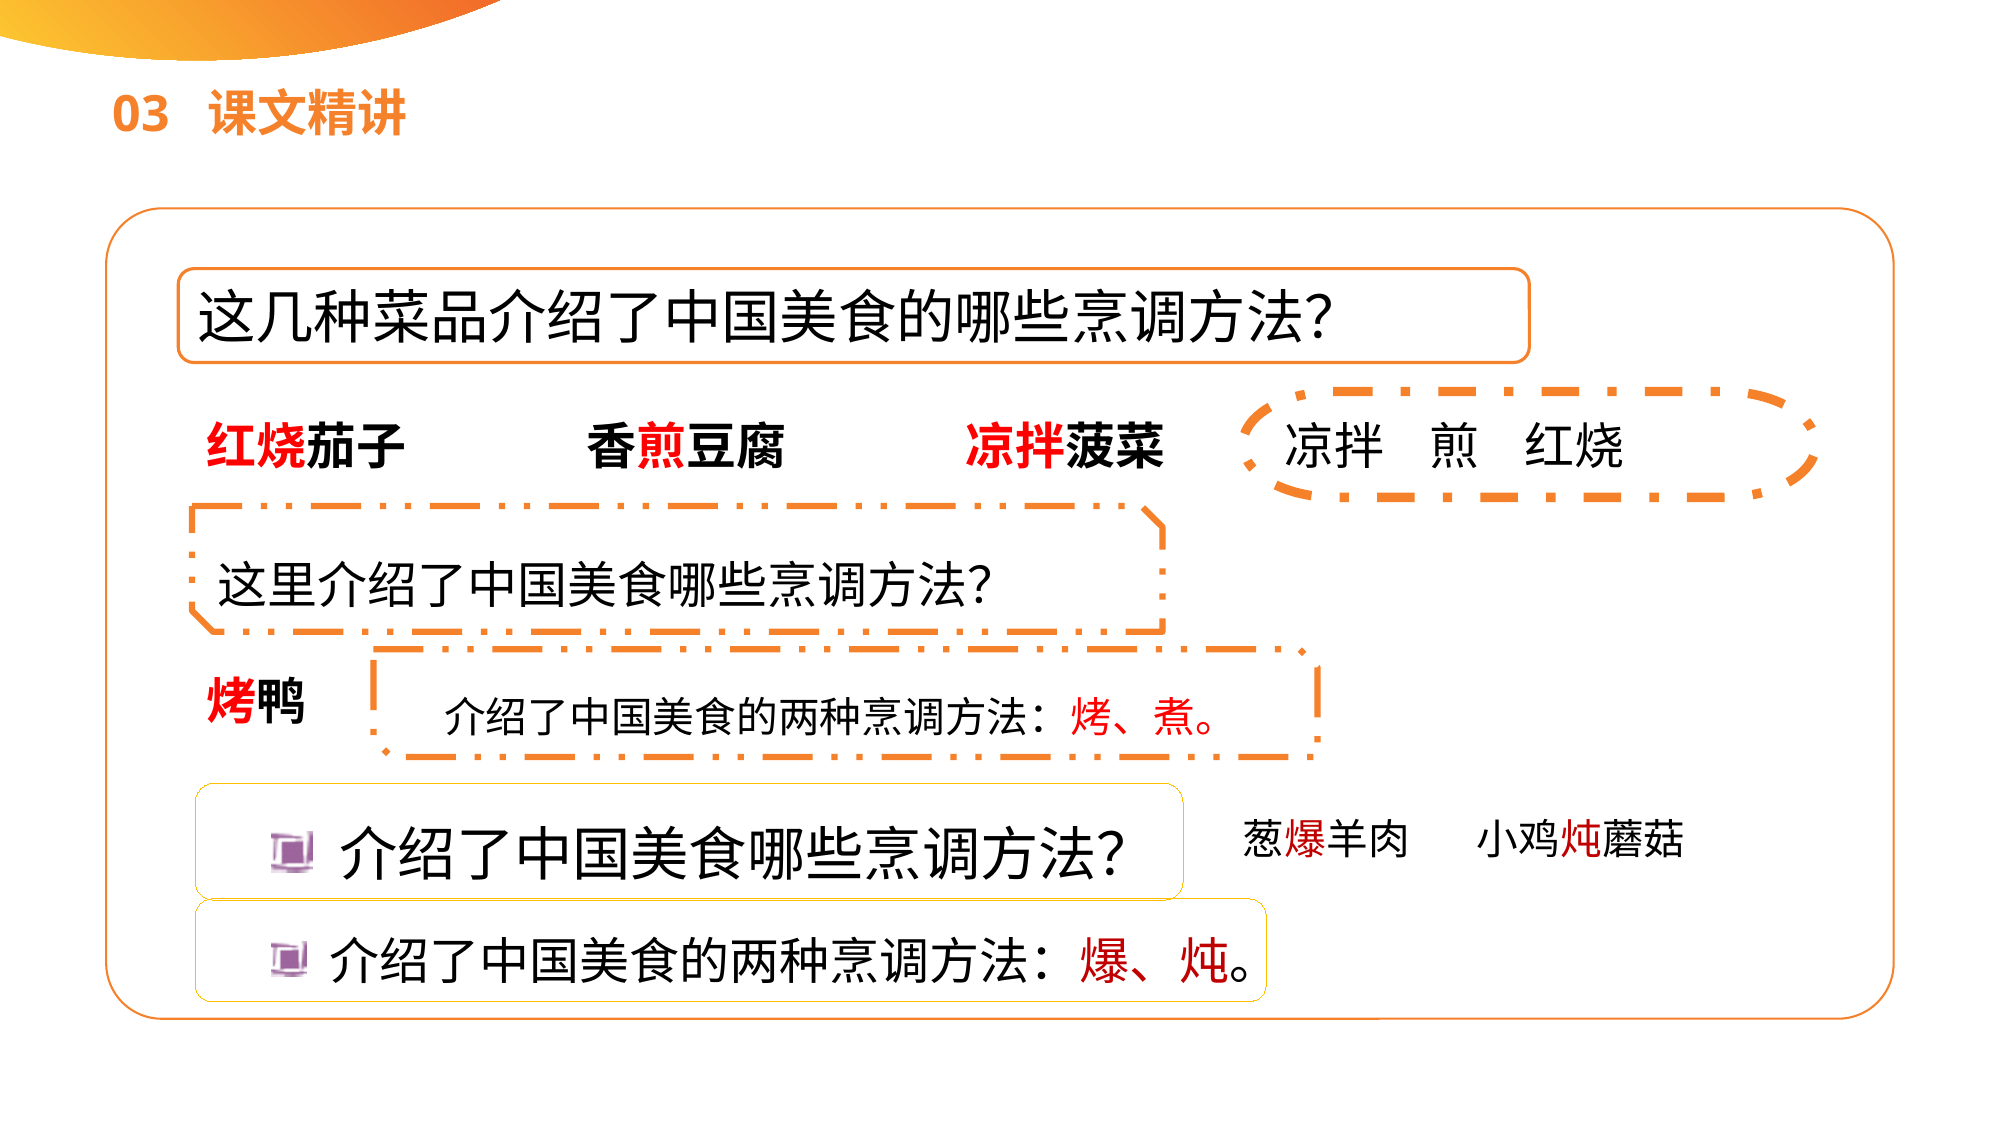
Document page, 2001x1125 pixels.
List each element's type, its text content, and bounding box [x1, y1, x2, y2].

text_box 凉拌 煎 红烧 [1242, 391, 1816, 498]
text_box 凉拌菠菜 [950, 407, 1200, 482]
text_box 介绍了中国美食哪些烹调方法？ [195, 783, 1184, 899]
text_box 烤鸭 [192, 662, 364, 737]
picture [271, 831, 313, 873]
text_box 香煎豆腐 [571, 407, 820, 482]
text_box 介绍了中国美食的两种烹调方法：爆、炖。 [195, 898, 1267, 1002]
text_box 介绍了中国美食的两种烹调方法：烤、煮。 [373, 649, 1318, 758]
list 03 课文精讲 [97, 81, 490, 173]
text_box 这里介绍了中国美食哪些烹调方法？ [192, 506, 1163, 632]
picture [271, 941, 307, 977]
text_box 红烧茄子 [192, 407, 441, 482]
text_box 葱爆羊肉 [1228, 805, 1461, 870]
text_box 小鸡炖蘑菇 [1461, 805, 1838, 870]
text_box 这几种菜品介绍了中国美食的哪些烹调方法？ [176, 267, 1531, 365]
